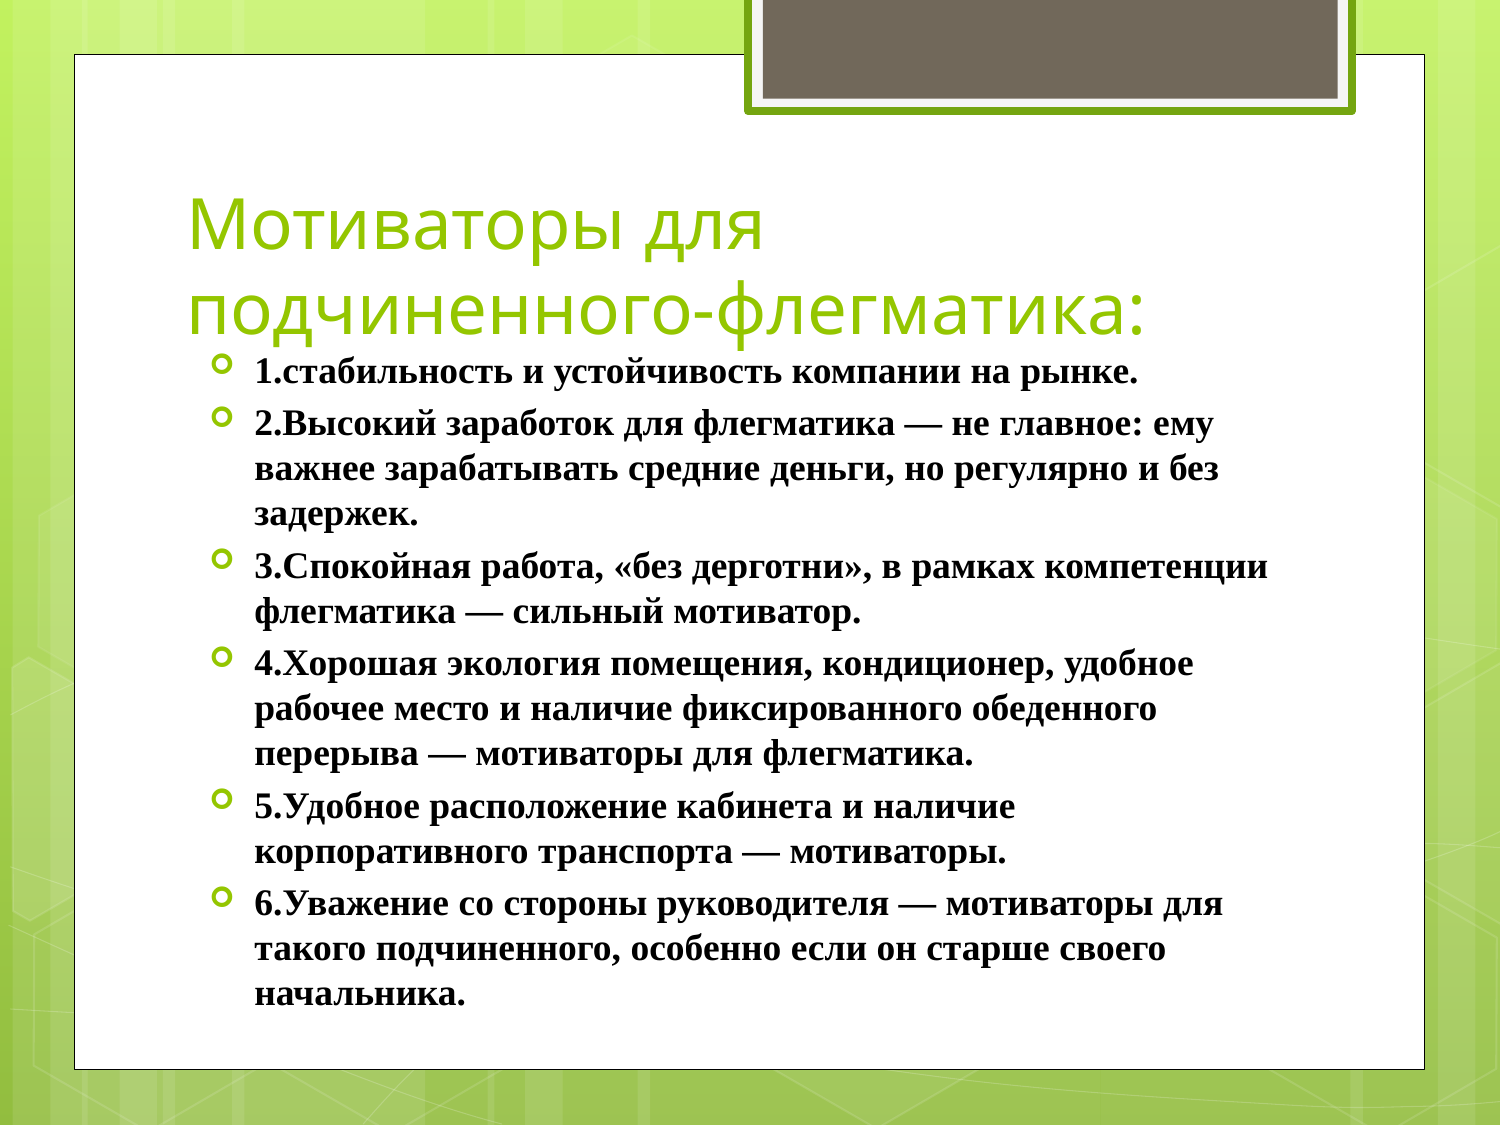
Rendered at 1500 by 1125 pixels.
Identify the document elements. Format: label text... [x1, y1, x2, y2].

list 1.стабильность и устойчивость компании на рынке. 2.Высокий заработок для флегматика — не главное: ему важнее зарабатывать средние деньги, но регулярно и без задержек. 3.Спокойная работа, «без дерготни», в рамках компетенции флегматика — сильный мотиватор. 4.Хорошая экология помещения, кондиционер, удобное рабочее место и наличие фиксированного обеденного перерыва — мотиваторы для флегматика. 5.Удобное расположение кабинета и наличие корпоративного транспорта — мотиваторы. 6.Уважение со стороны руководителя — мотиваторы для такого подчиненного, особенно если он старше своего начальника. [182, 337, 1295, 915]
title Мотиваторы для подчиненного-флегматика: [170, 168, 1324, 357]
